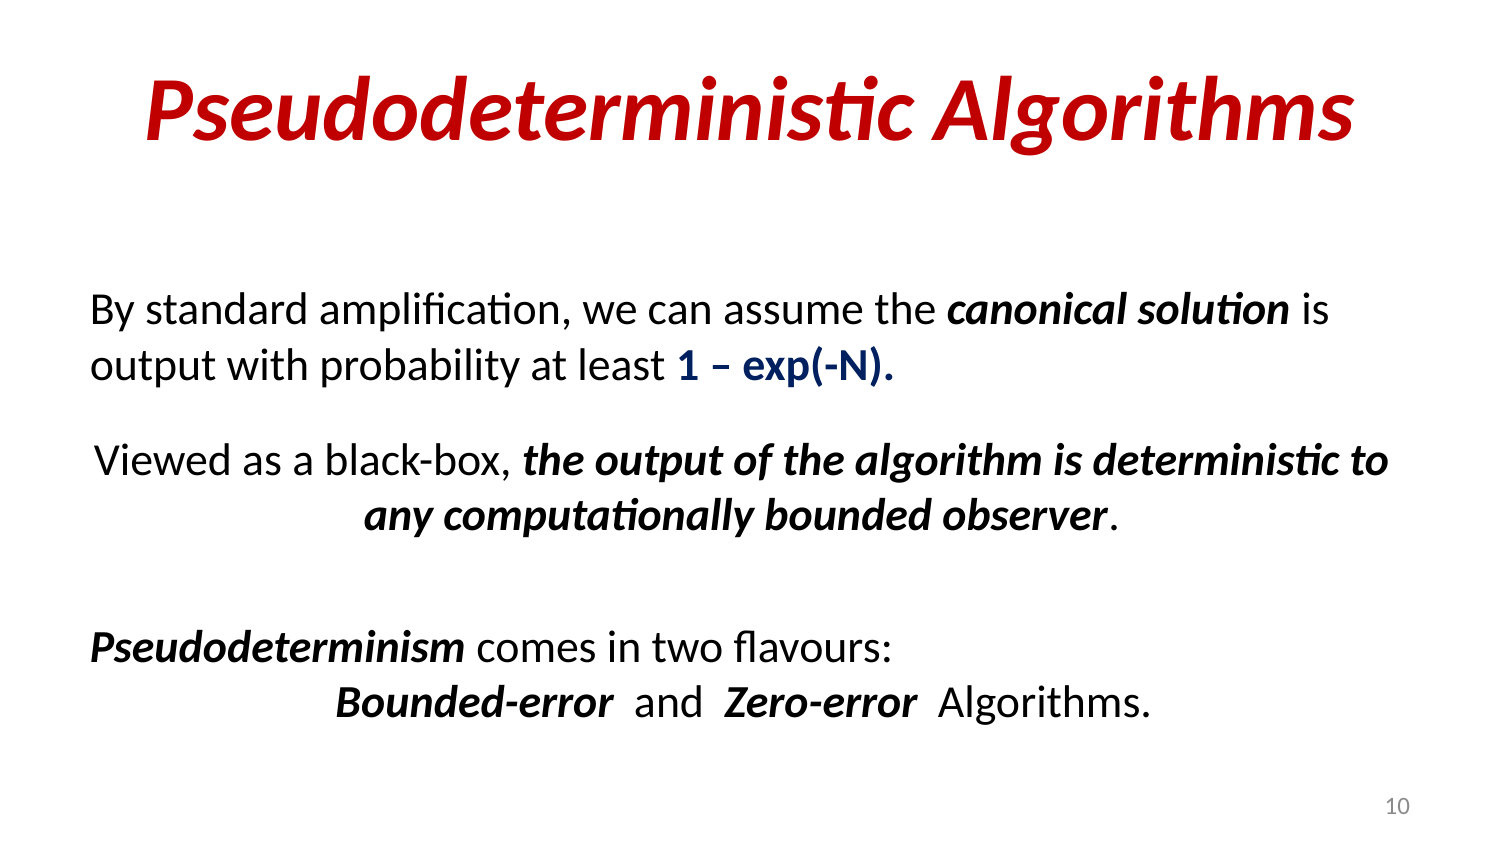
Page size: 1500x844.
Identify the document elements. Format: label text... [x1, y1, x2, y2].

text_box By standard amplification, we can assume the canonical solution is output with probability at least 1 – exp(-N). [74, 271, 1413, 397]
title Pseudodeterministic Algorithms [75, 33, 1425, 175]
slide_number 10 [1074, 782, 1425, 828]
text_box Pseudodeterminism comes in two flavours: Bounded-error and Zero-error Algorithms. [74, 609, 1413, 734]
text_box Viewed as a black-box, the output of the algorithm is deterministic to any computationally bounded observer. [73, 422, 1411, 548]
